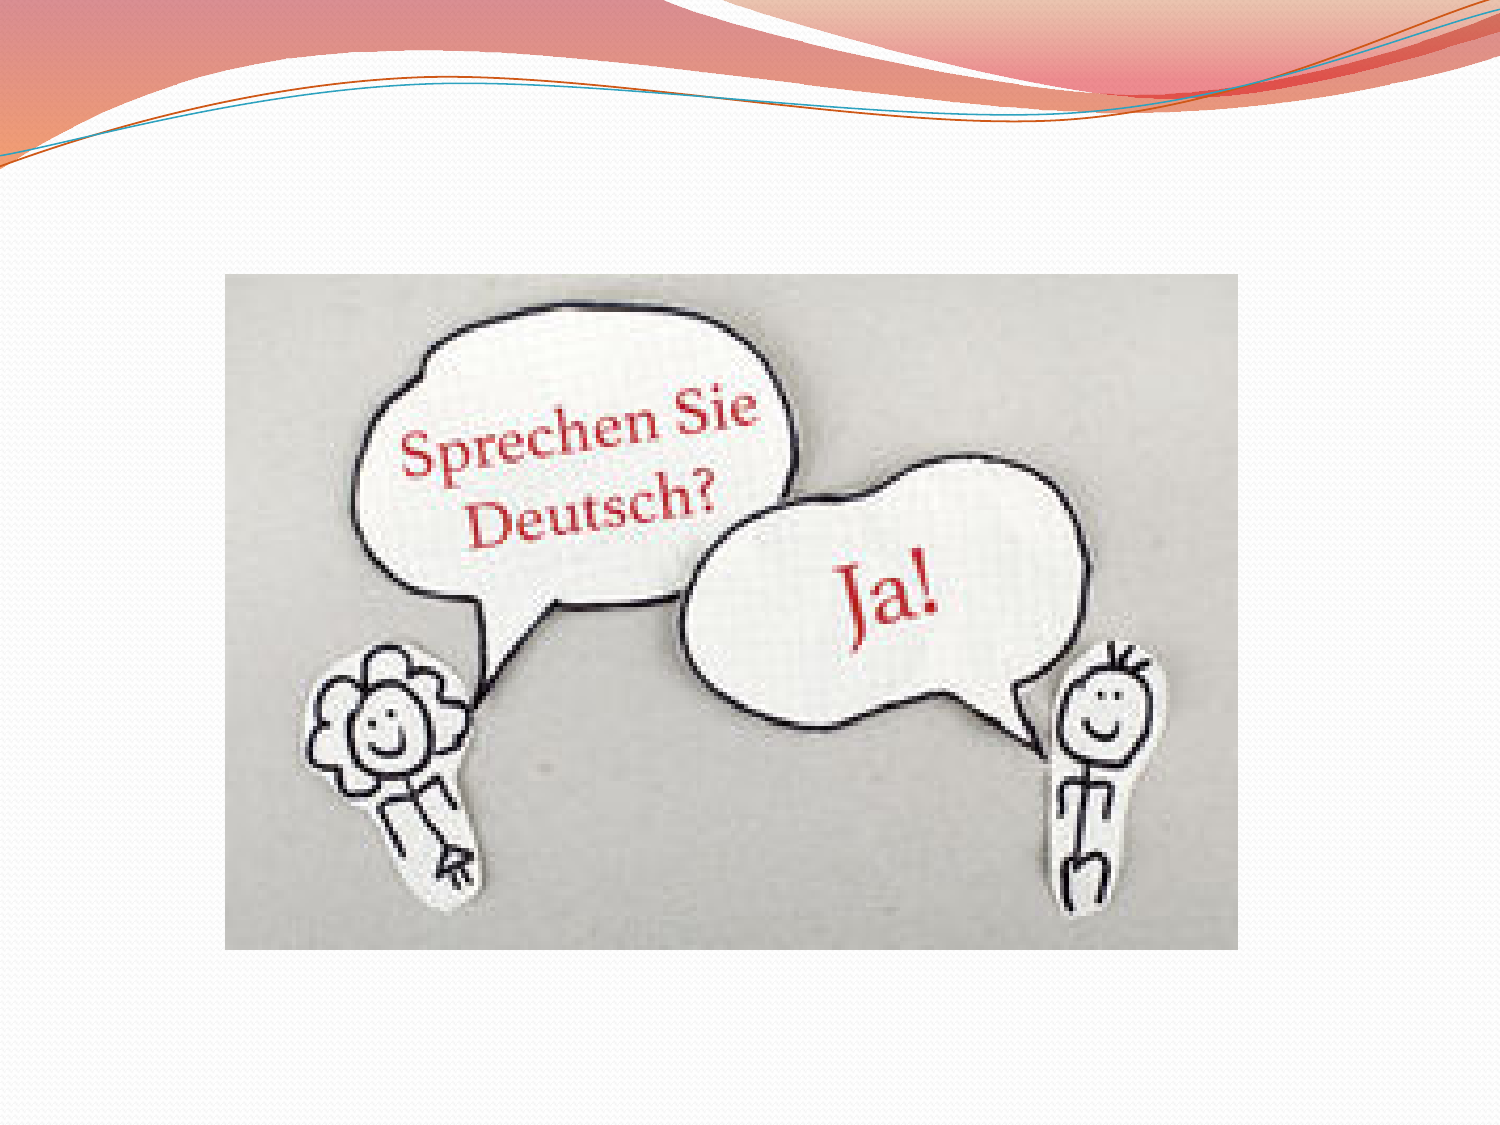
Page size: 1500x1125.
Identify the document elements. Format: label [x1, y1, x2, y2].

picture [224, 274, 1238, 951]
